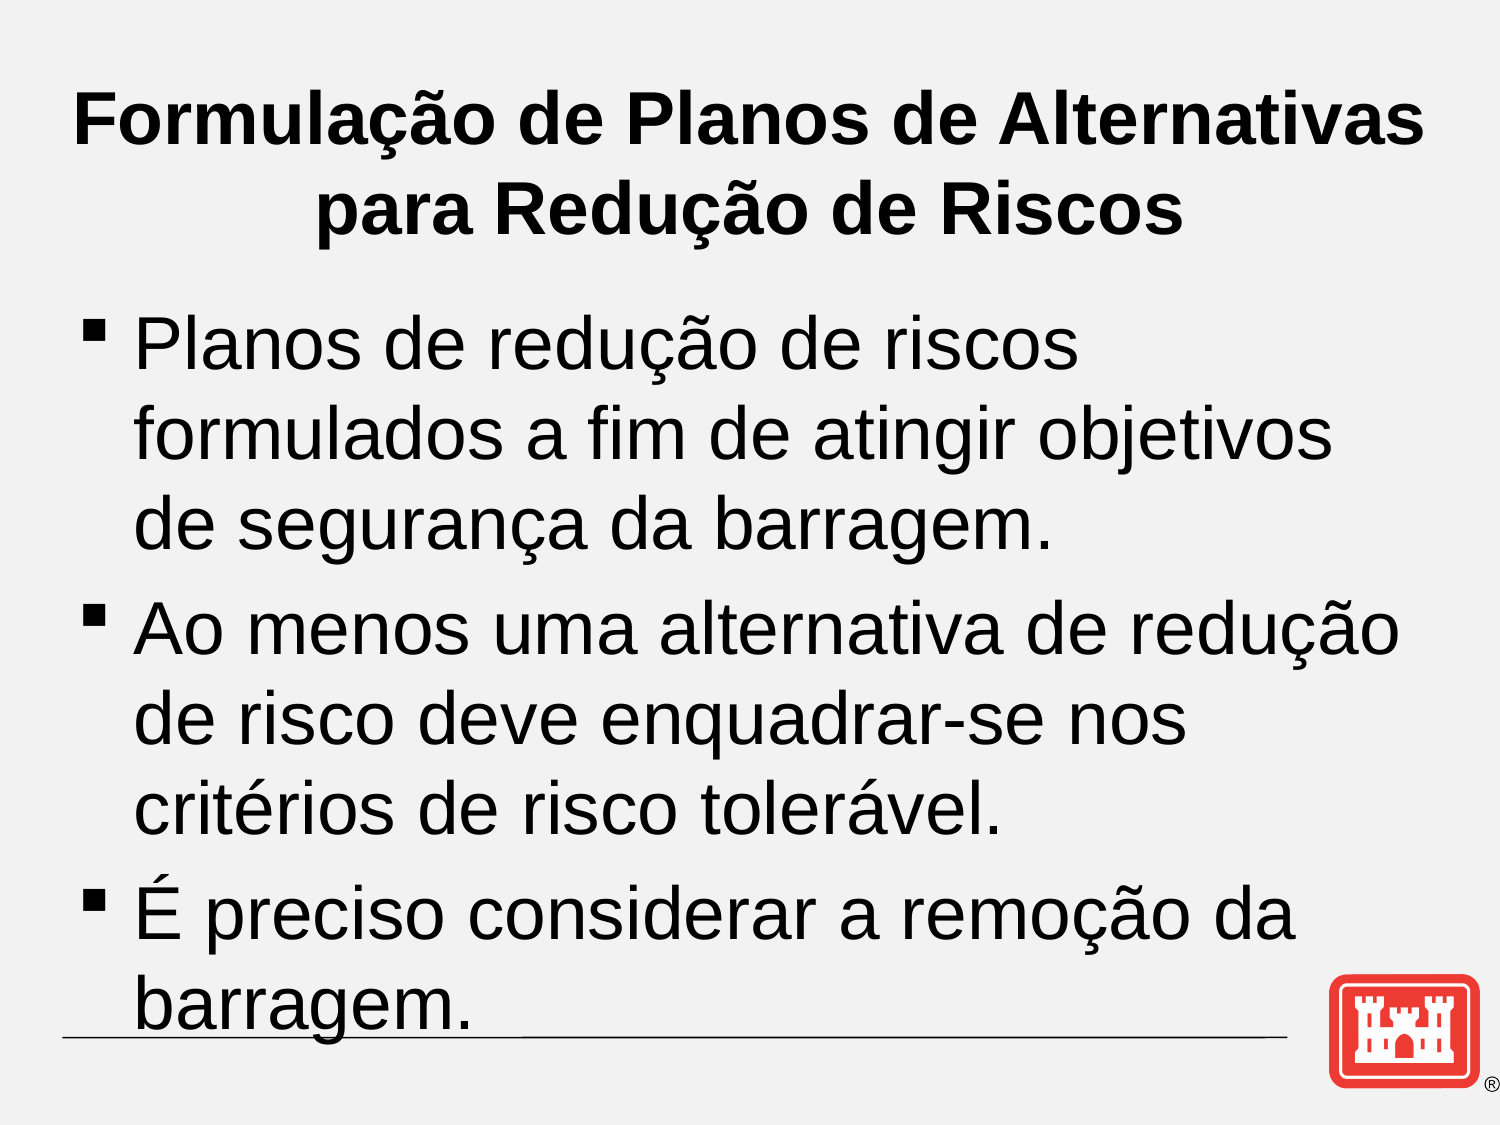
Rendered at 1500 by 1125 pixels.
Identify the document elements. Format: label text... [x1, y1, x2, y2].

list Planos de redução de riscos formulados a fim de atingir objetivos de segurança da barragem. Ao menos uma alternativa de redução de risco deve enquadrar-se nos critérios de risco tolerável. É preciso considerar a remoção da barragem. [62, 287, 1451, 856]
picture [1329, 974, 1500, 1092]
title Formulação de Planos de Alternativas para Redução de Riscos [49, 62, 1451, 263]
